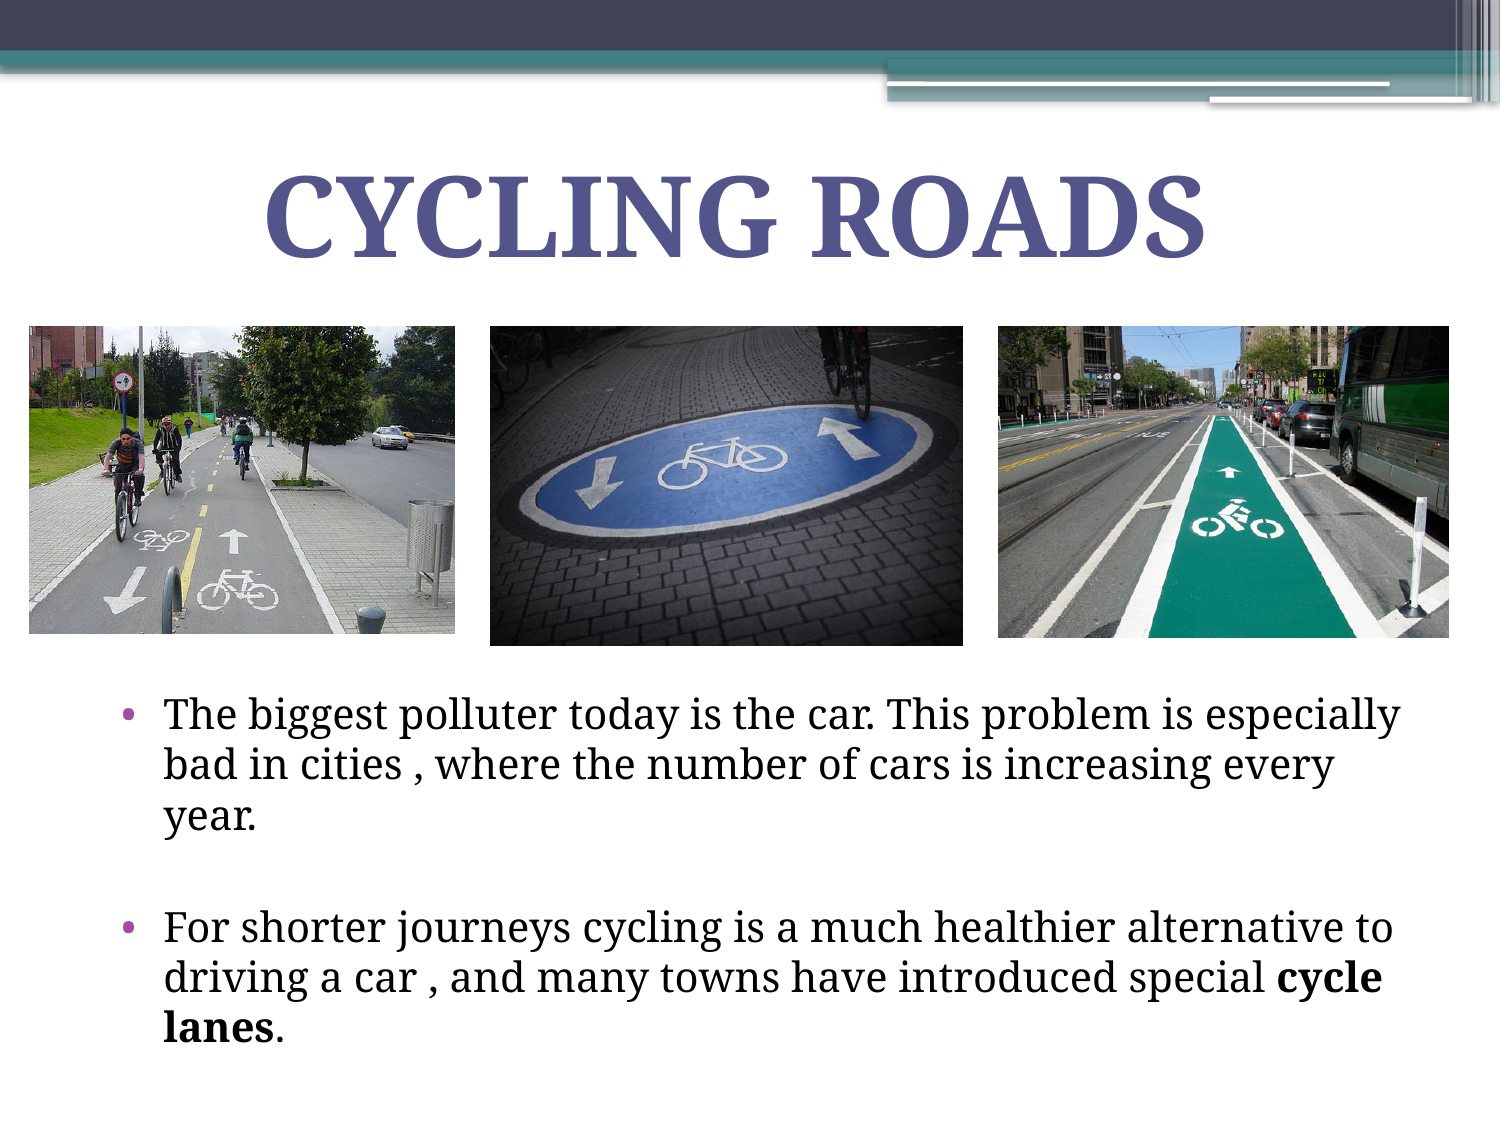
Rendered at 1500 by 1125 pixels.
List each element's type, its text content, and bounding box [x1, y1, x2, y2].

picture [997, 325, 1449, 639]
list The biggest polluter today is the car. This problem is especially bad in cities , where the number of cars is increasing every year. For shorter journeys cycling is a much healthier alternative to driving a car , and many towns have introduced special cycle lanes. [88, 680, 1436, 1071]
picture [489, 326, 963, 646]
picture [29, 326, 455, 634]
text_box Cycling roads [246, 137, 1226, 288]
